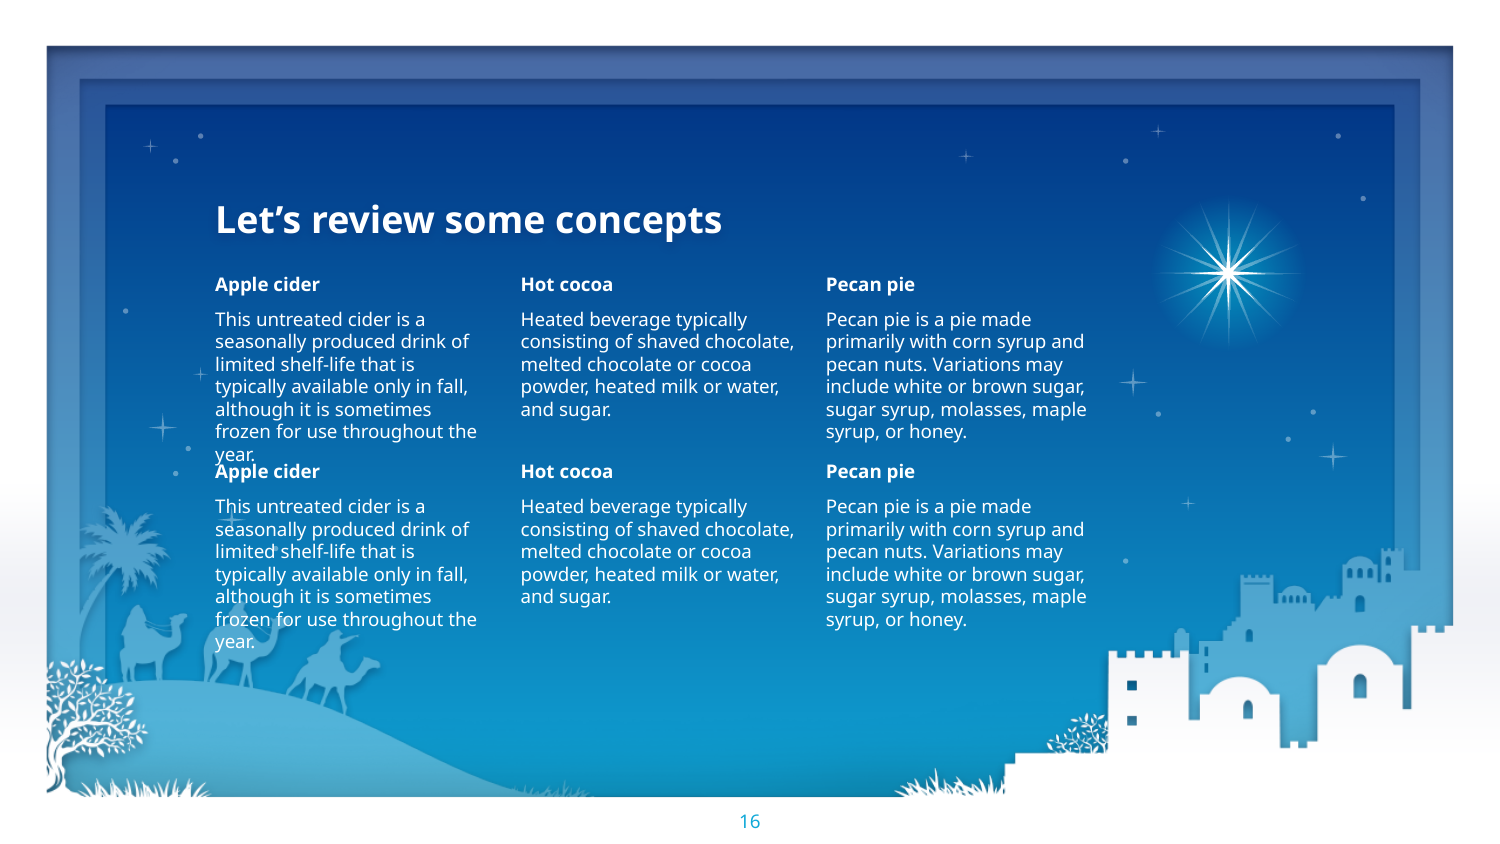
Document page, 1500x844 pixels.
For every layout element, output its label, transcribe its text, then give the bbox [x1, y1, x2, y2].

slide_number ‹#› [705, 795, 795, 839]
list Hot cocoa Heated beverage typically consisting of shaved chocolate, melted chocolate or cocoa powder, heated milk or water, and sugar. [520, 272, 796, 460]
title Let’s review some concepts [215, 180, 1108, 256]
picture [0, 0, 1500, 844]
list Hot cocoa Heated beverage typically consisting of shaved chocolate, melted chocolate or cocoa powder, heated milk or water, and sugar. [520, 460, 796, 653]
list Apple cider This untreated cider is a seasonally produced drink of limited shelf-life that is typically available only in fall, although it is sometimes frozen for use throughout the year. [215, 460, 491, 653]
list Pecan pie Pecan pie is a pie made primarily with corn syrup and pecan nuts. Variations may include white or brown sugar, sugar syrup, molasses, maple syrup, or honey. [825, 272, 1102, 460]
list Pecan pie Pecan pie is a pie made primarily with corn syrup and pecan nuts. Variations may include white or brown sugar, sugar syrup, molasses, maple syrup, or honey. [825, 460, 1102, 653]
list Apple cider This untreated cider is a seasonally produced drink of limited shelf-life that is typically available only in fall, although it is sometimes frozen for use throughout the year. [215, 272, 491, 460]
